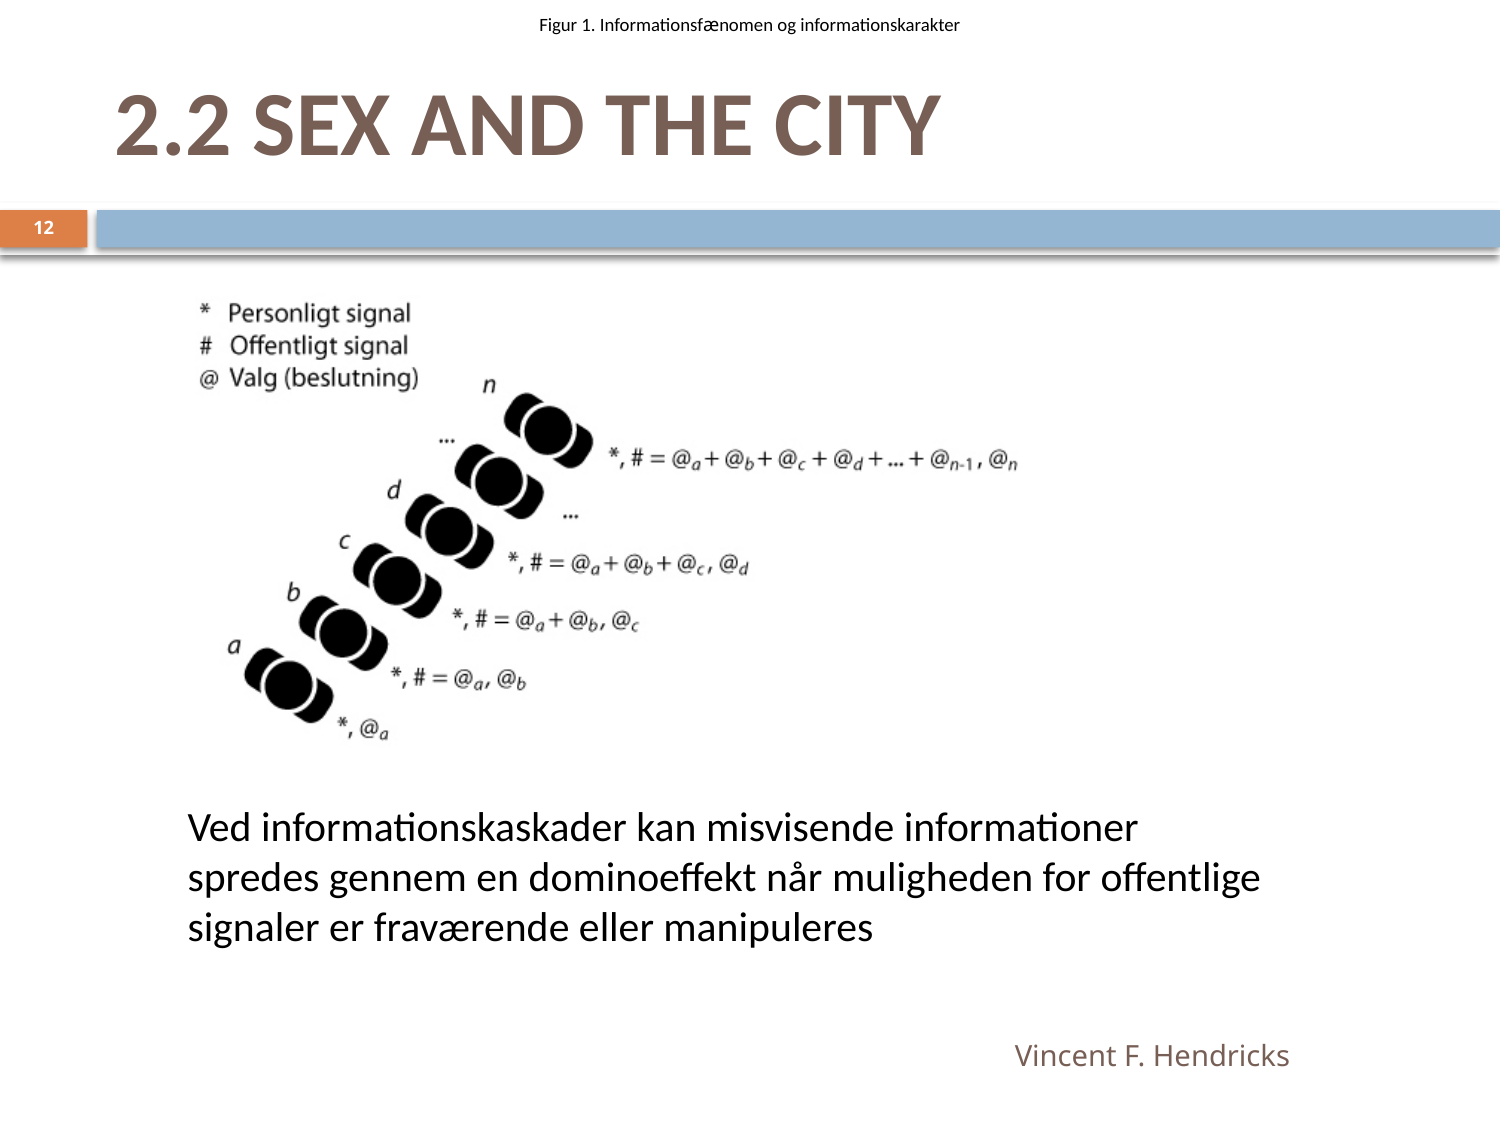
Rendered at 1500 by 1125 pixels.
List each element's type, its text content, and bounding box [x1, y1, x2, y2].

title 2.2 SEX AND THE CITY [99, 37, 1438, 200]
text_box Ved informationskaskader kan misvisende informationer spredes gennem en dominoeffekt når muligheden for offentlige signaler er fraværende eller manipuleres [187, 799, 1267, 1043]
text_box Figur 1. Informationsfænomen og informationskarakter [524, 5, 976, 70]
slide_number Vincent F. Hendricks [999, 1025, 1438, 1085]
slide_number 12 [0, 208, 88, 249]
picture [183, 283, 1044, 760]
